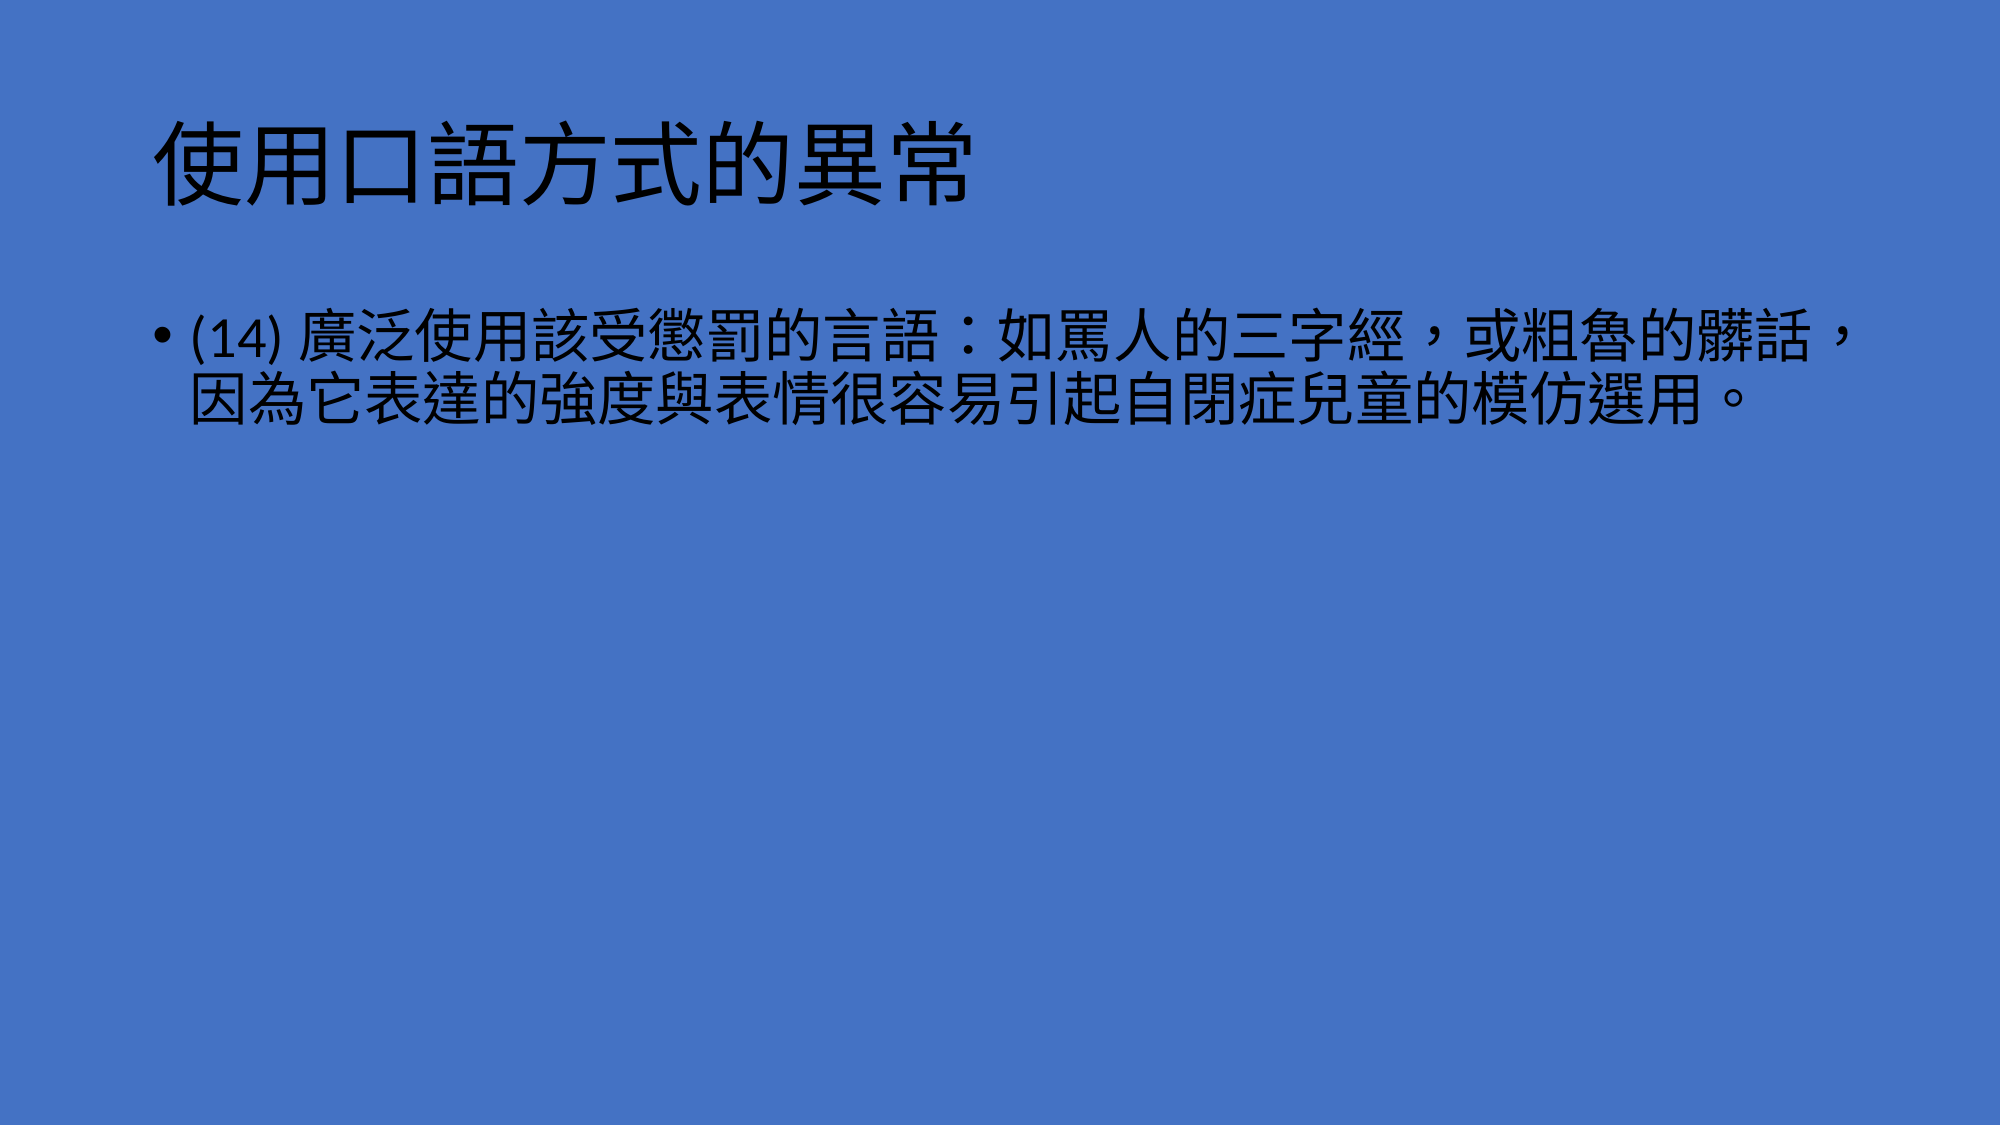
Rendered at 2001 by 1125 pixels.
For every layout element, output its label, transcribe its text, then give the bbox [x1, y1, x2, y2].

title 使用口語方式的異常 [137, 59, 1863, 278]
list (14)廣泛使用該受懲罰的言語：如罵人的三字經，或粗魯的髒話，因為它表達的強度與表情很容易引起自閉症兒童的模仿選用。 [137, 299, 1863, 1014]
